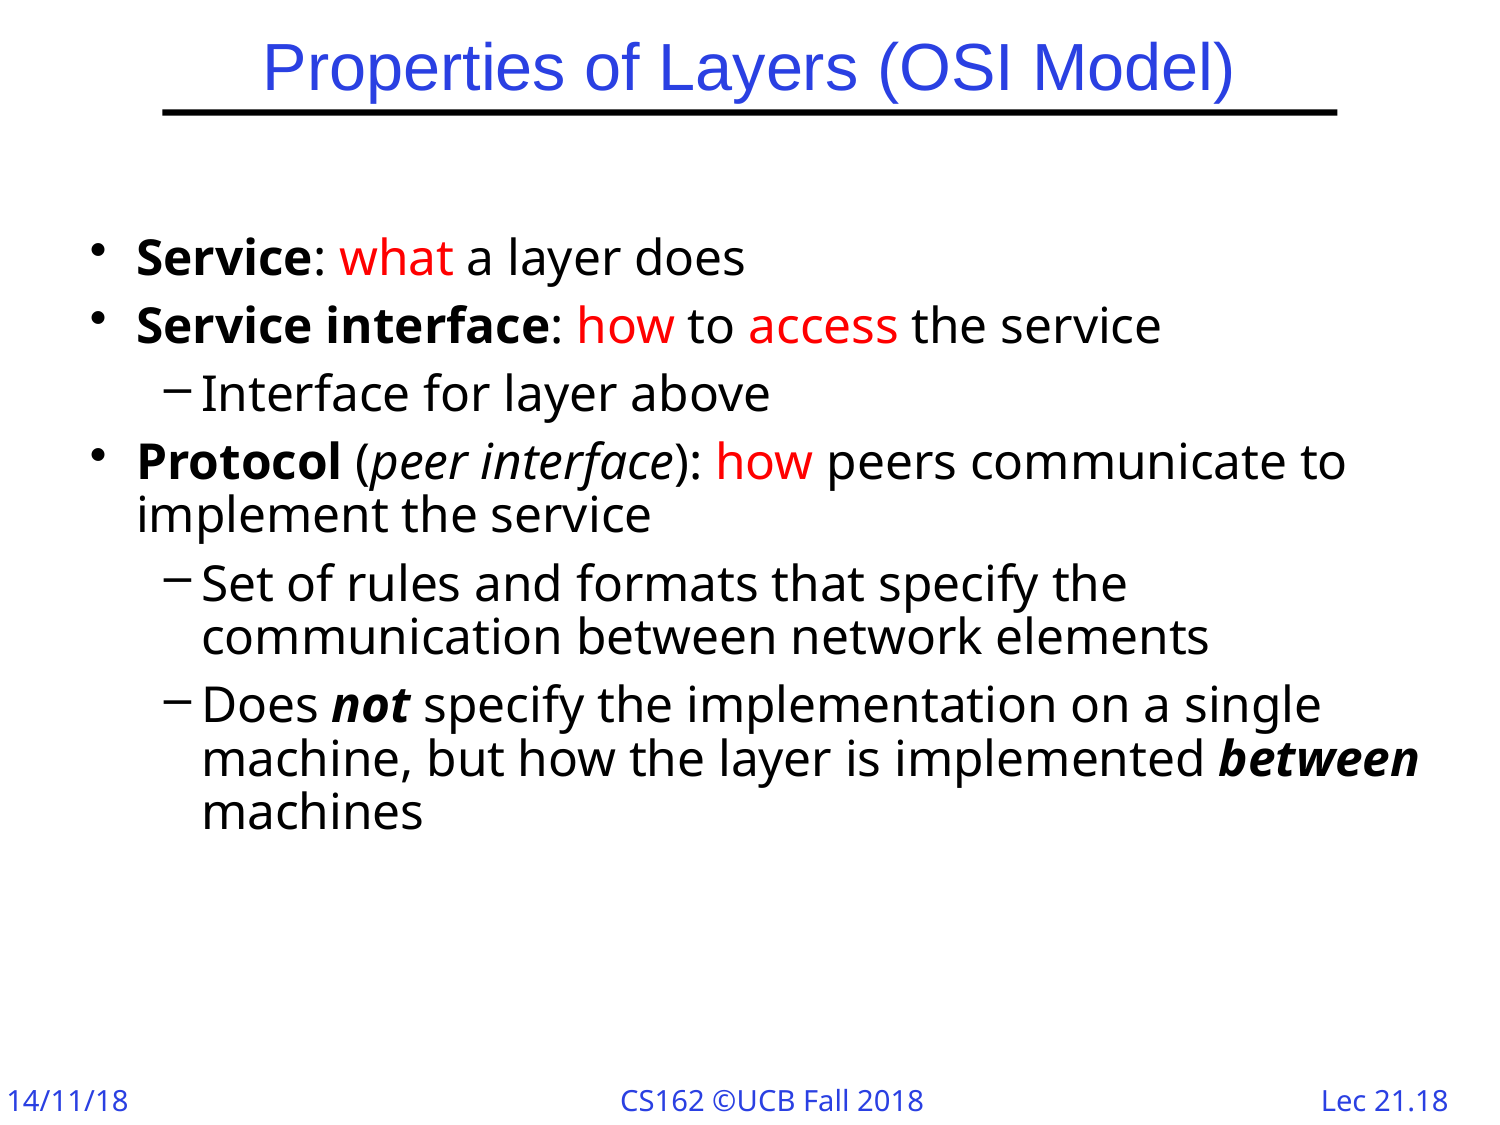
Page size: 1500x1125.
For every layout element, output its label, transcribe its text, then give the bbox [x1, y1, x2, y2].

list Service: what a layer does Service interface: how to access the service Interface for layer above Protocol (peer interface): how peers communicate to implement the service Set of rules and formats that specify the communication between network elements Does not specify the implementation on a single machine, but how the layer is implemented between machines [75, 224, 1438, 849]
title Properties of Layers (OSI Model) [162, 24, 1338, 113]
